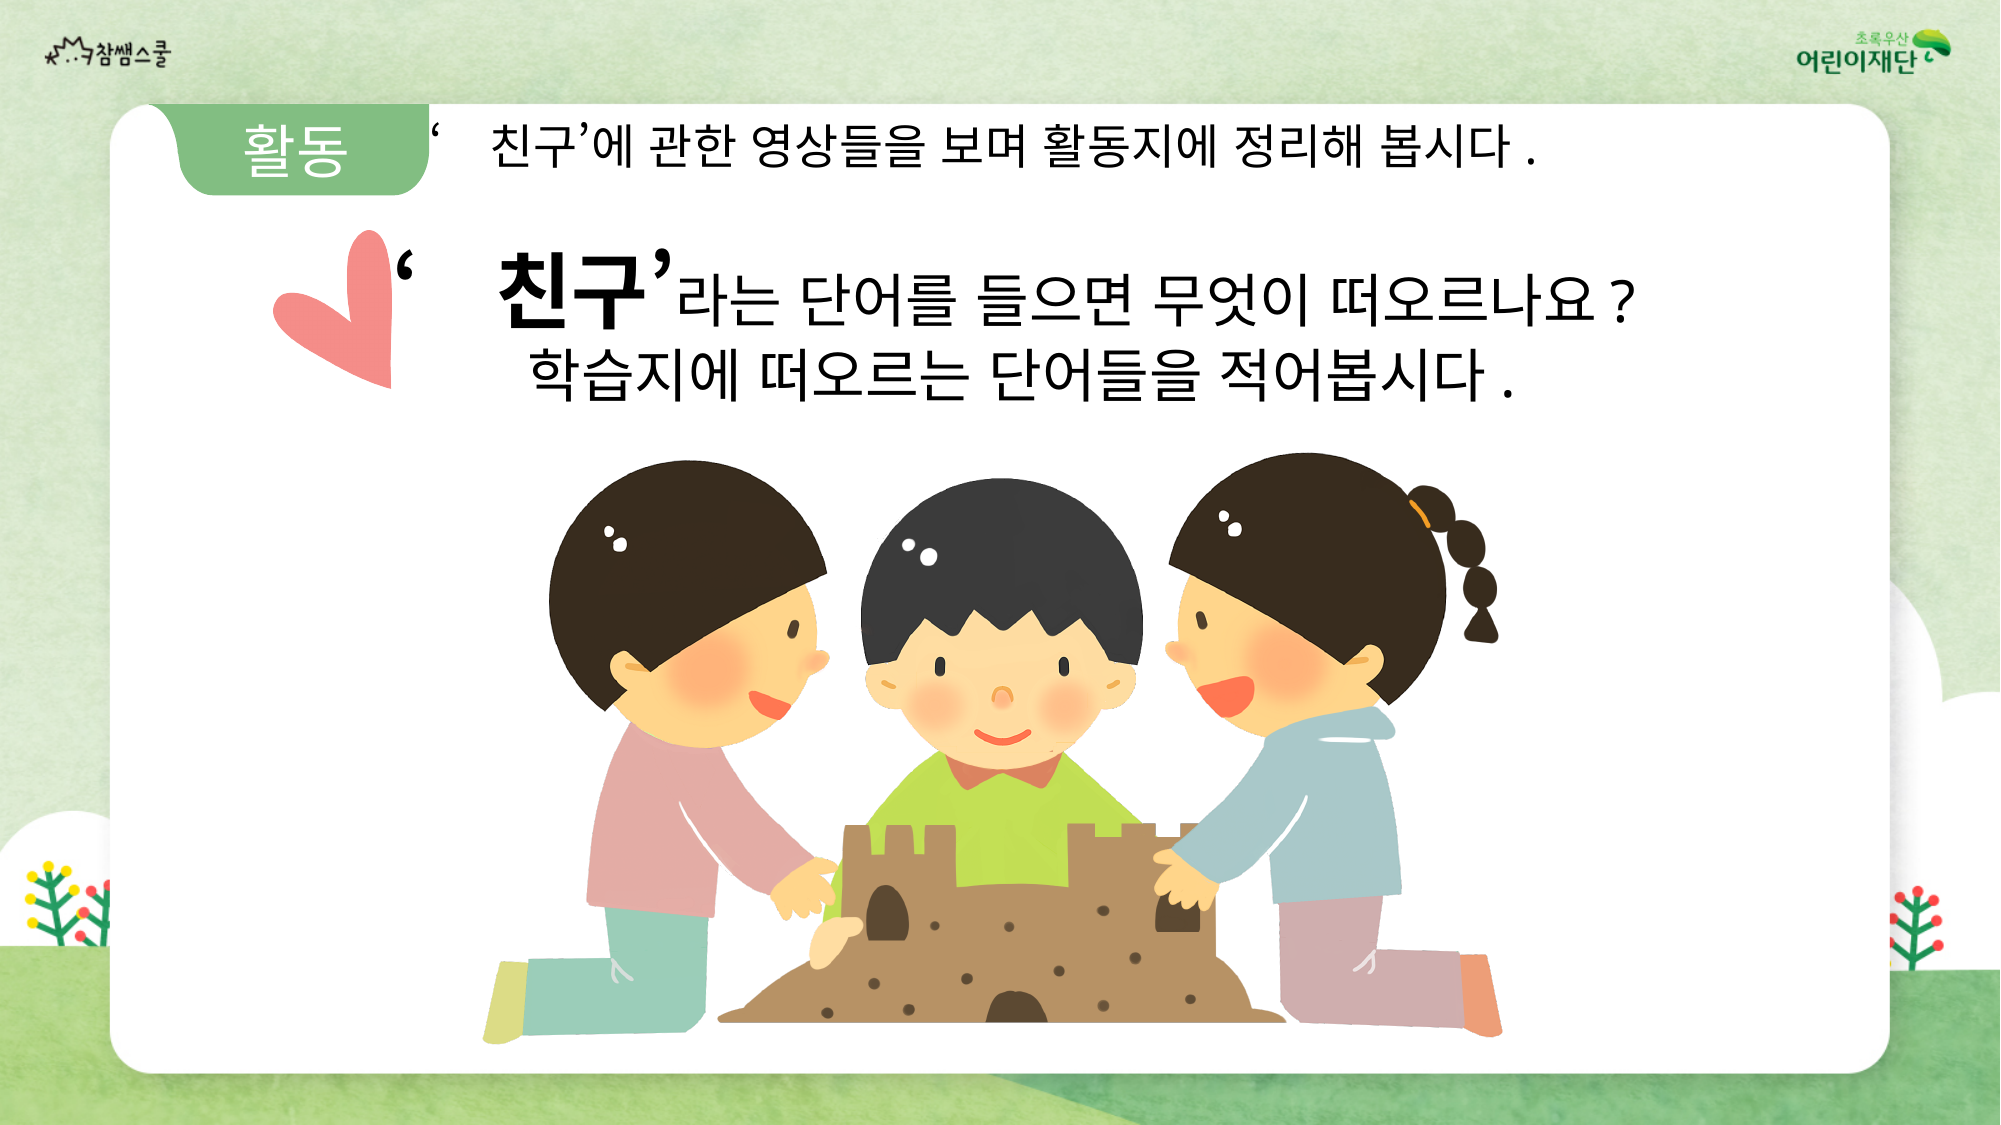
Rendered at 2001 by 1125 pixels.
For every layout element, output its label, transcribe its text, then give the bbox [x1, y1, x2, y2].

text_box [148, 103, 430, 196]
picture [0, 0, 2000, 1125]
text_box ‘친구’에 관한 영상들을 보며 활동지에 정리해 봅시다. [430, 109, 1552, 182]
text_box ‘친구’라는 단어를 들으면 무엇이 떠오르나요? 학습지에 떠오르는 단어들을 적어봅시다. [332, 231, 1712, 417]
